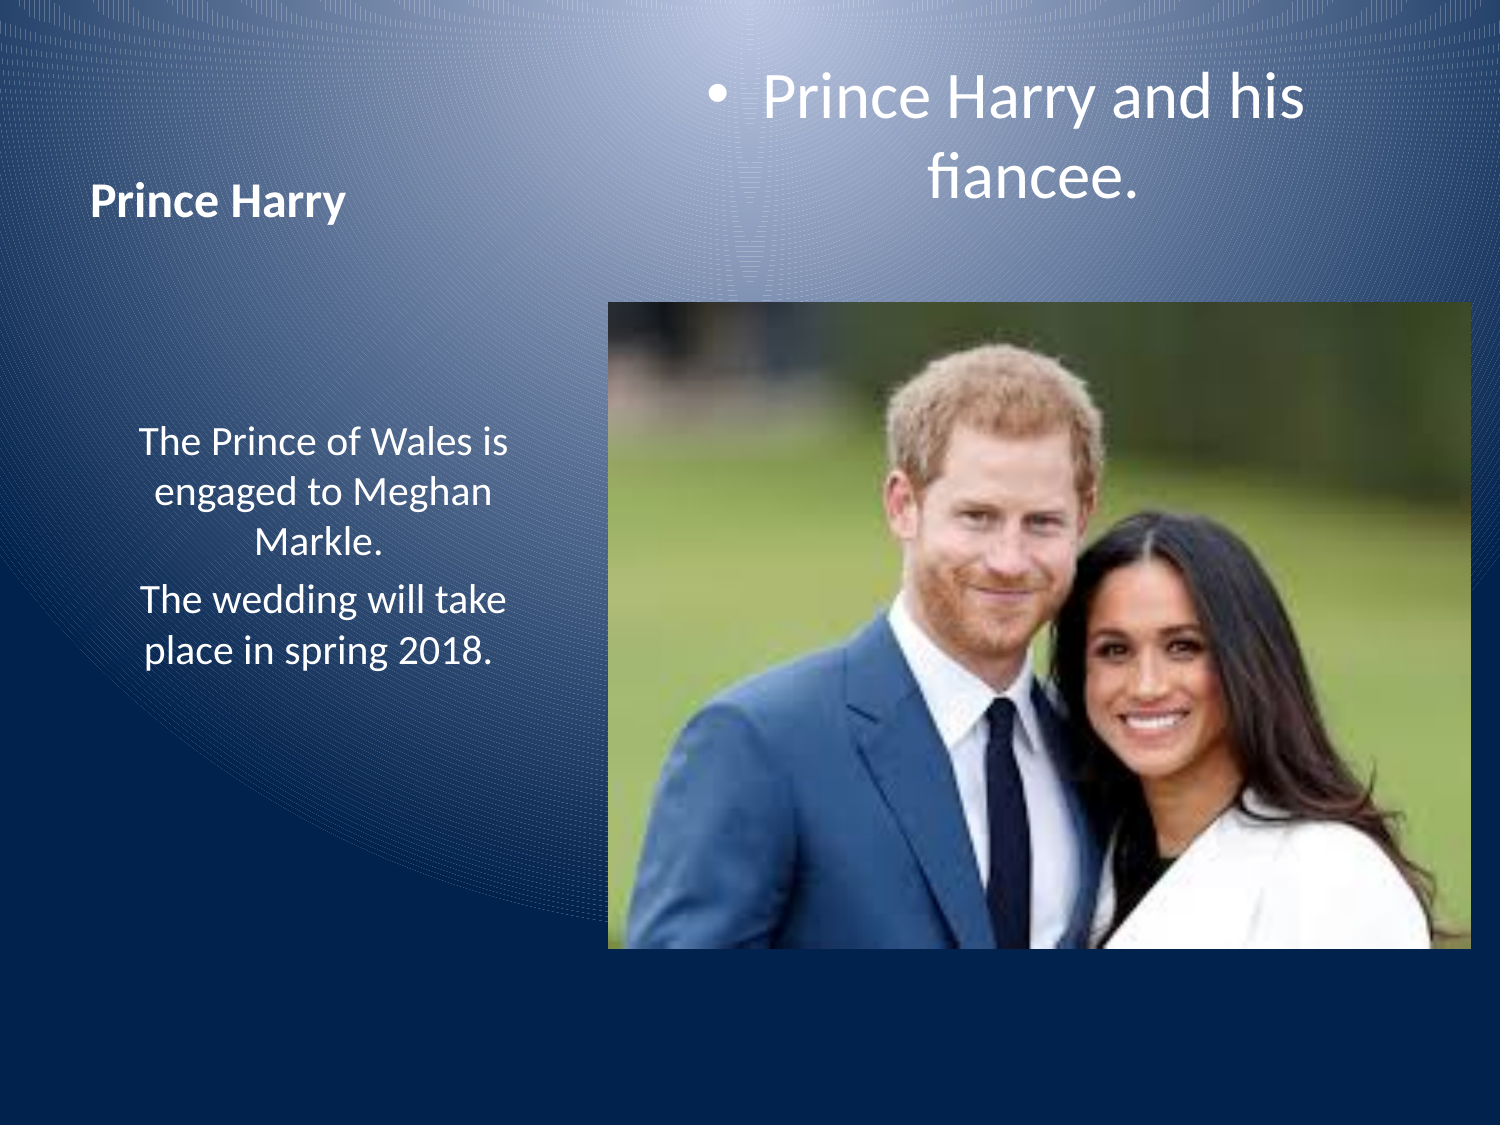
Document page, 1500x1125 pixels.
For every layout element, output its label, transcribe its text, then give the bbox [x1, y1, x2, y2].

list The Prince of Wales is engaged to Meghan Markle. The wedding will take place in spring 2018. [76, 240, 571, 1011]
picture [607, 302, 1471, 949]
title Prince Harry [75, 44, 569, 236]
list Prince Harry and his fiancee. [586, 44, 1425, 1005]
